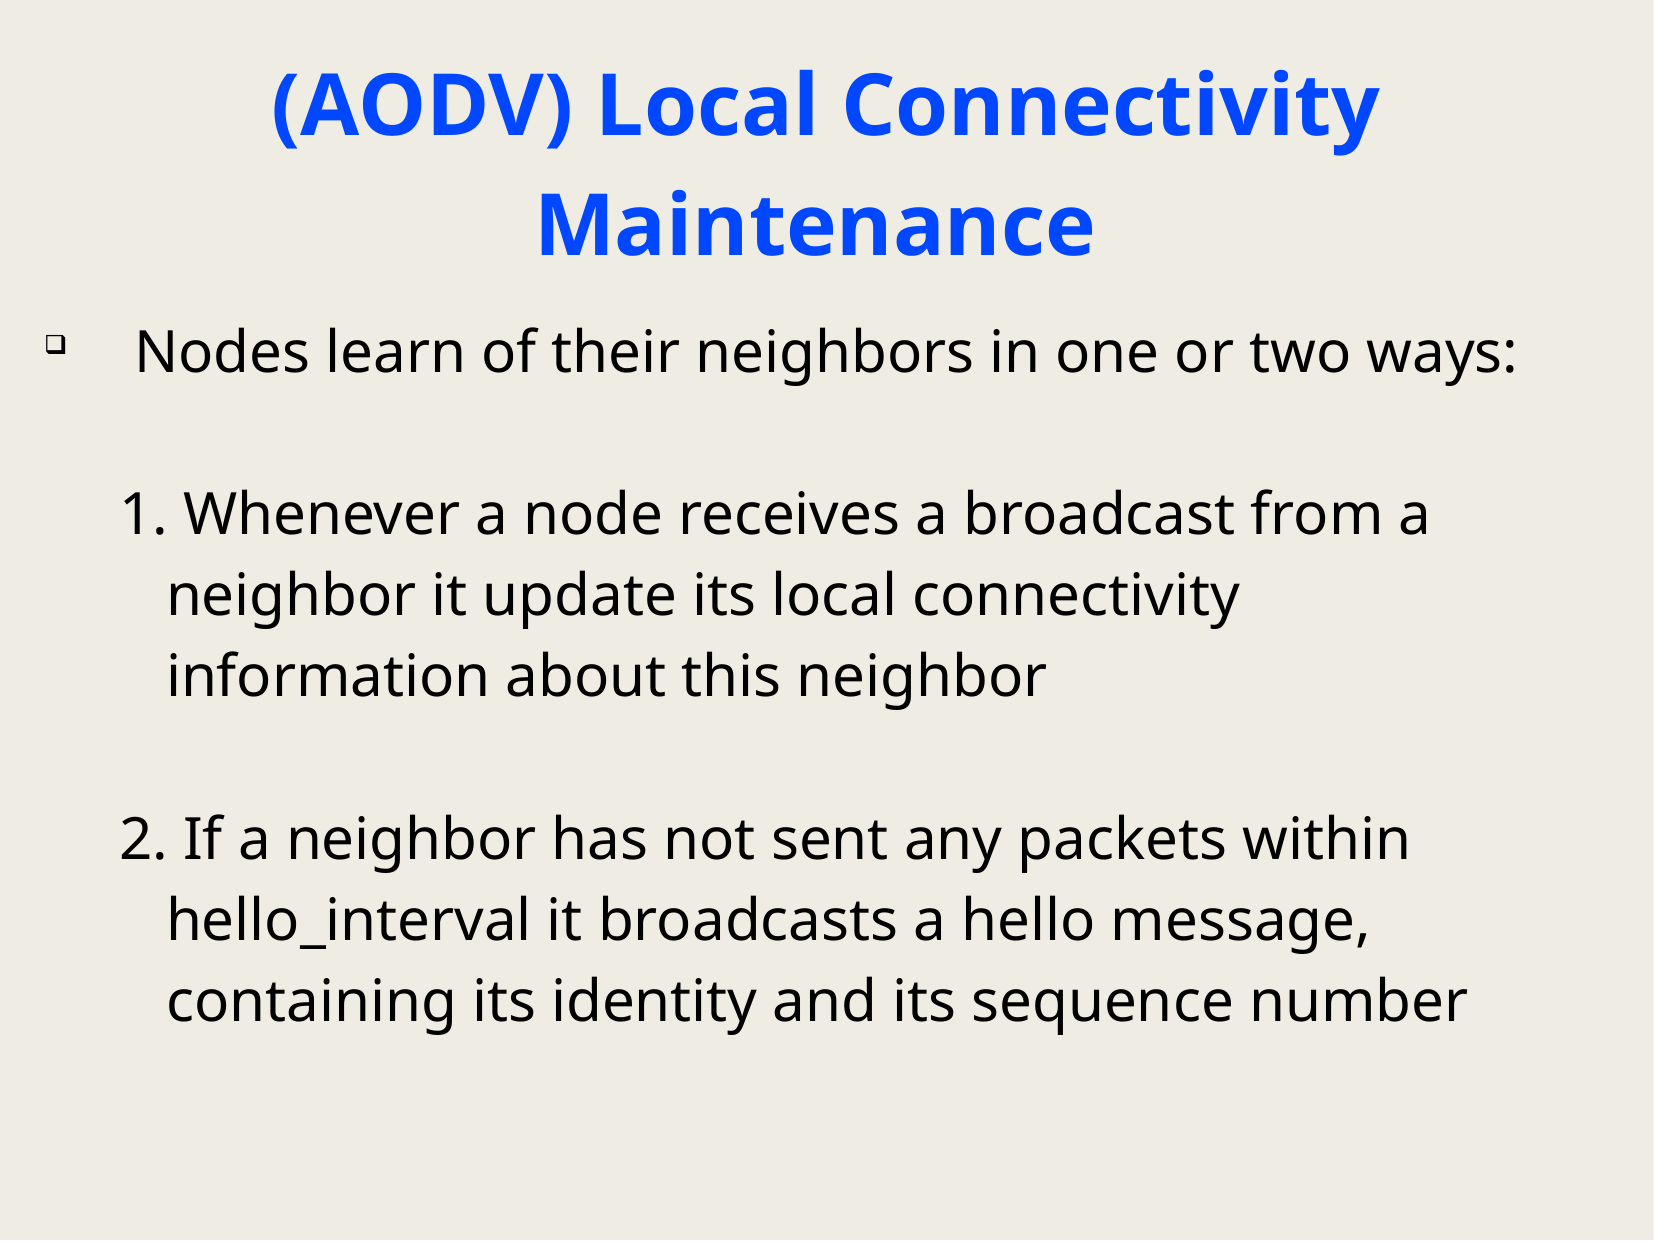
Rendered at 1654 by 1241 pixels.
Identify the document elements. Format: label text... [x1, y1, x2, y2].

title (AODV) Local Connectivity Maintenance [82, 25, 1571, 281]
text_box Nodes learn of their neighbors in one or two ways: 1. Whenever a node receives a broadcast from a neighbor it update its local connectivity information about this neighbor 2. If a neighbor has not sent any packets within hello_interval it broadcasts a hello message, containing its identity and its sequence number [29, 295, 1565, 1123]
